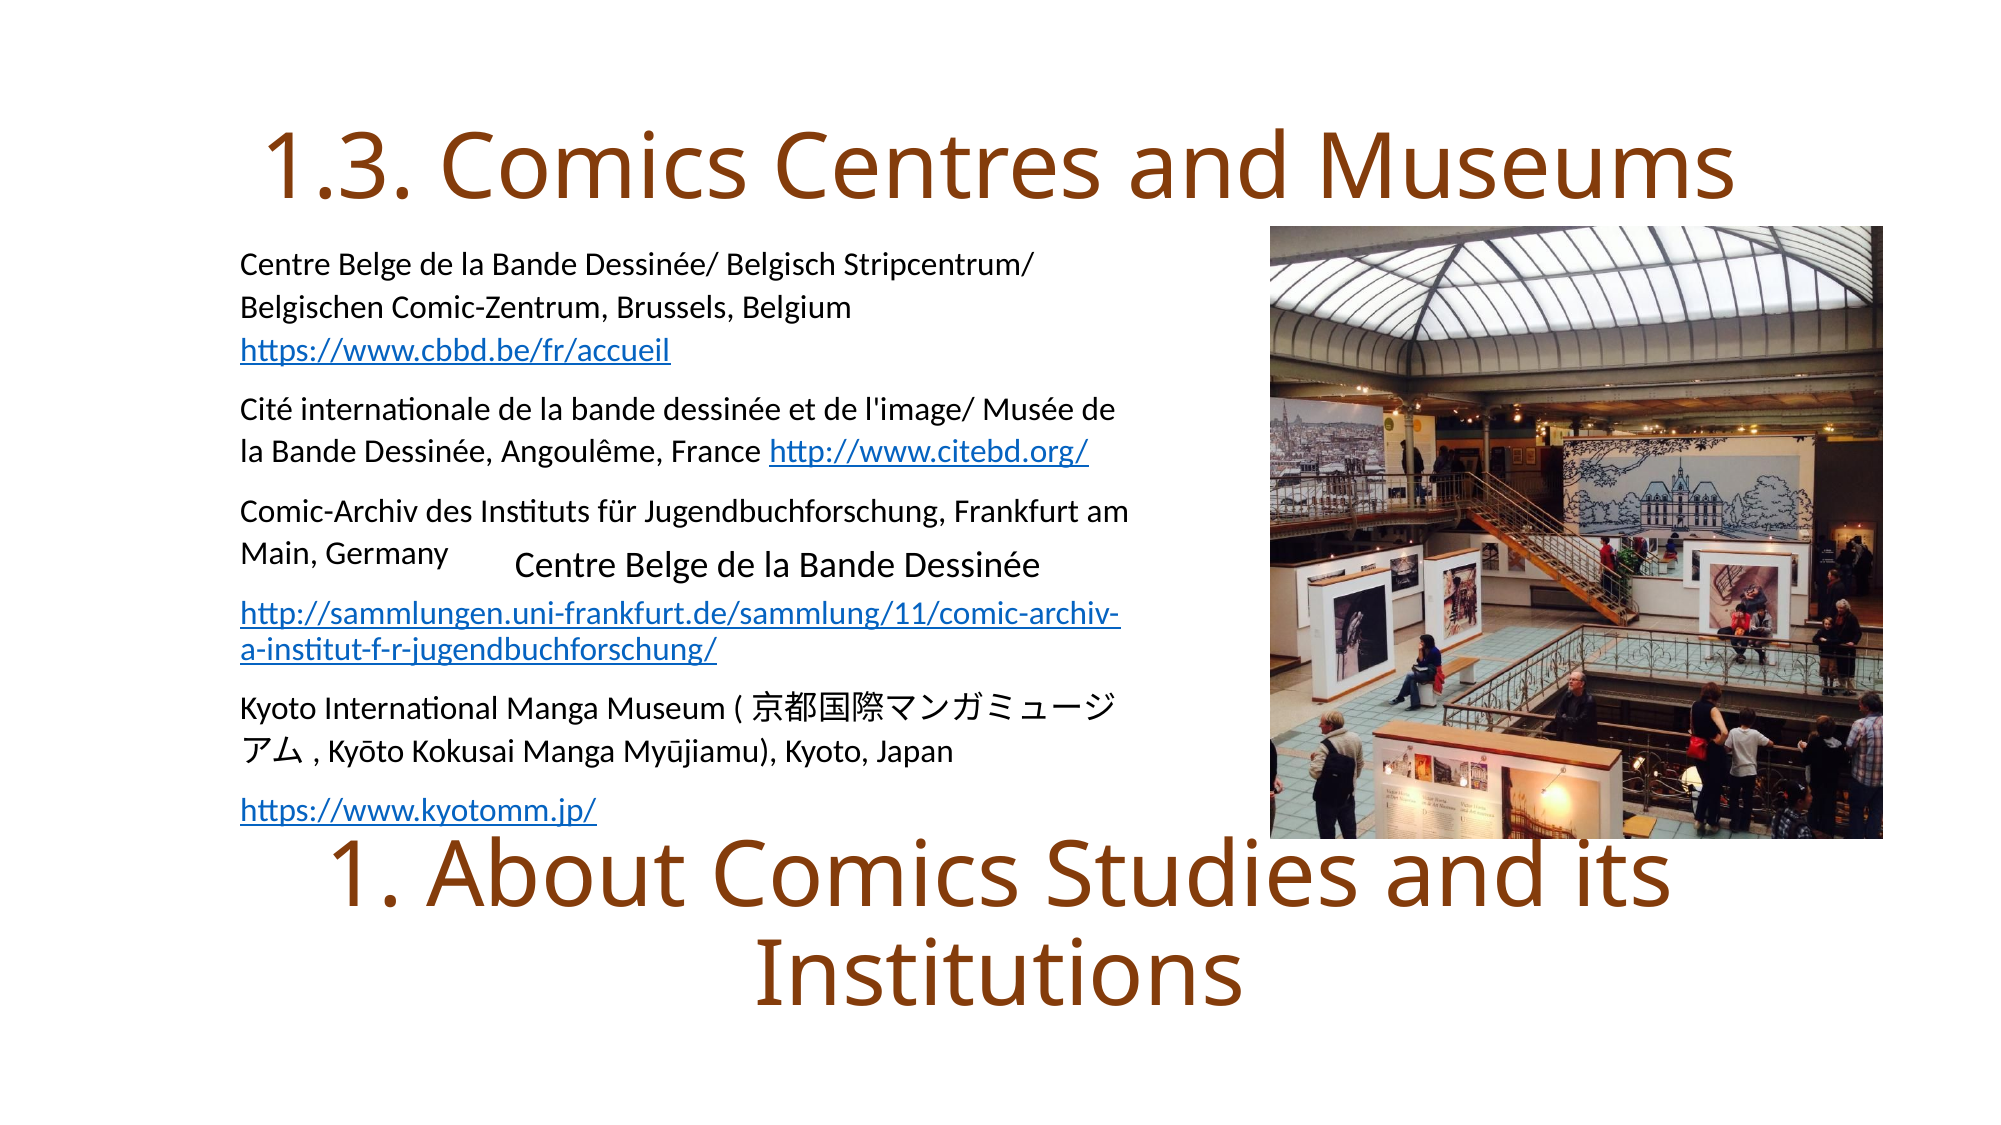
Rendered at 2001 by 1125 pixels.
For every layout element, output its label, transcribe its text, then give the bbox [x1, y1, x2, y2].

text_box Centre Belge de la Bande Dessinée [500, 532, 1270, 593]
title 1.3. Comics Centres and Museums [137, 59, 1863, 278]
text_box 1. About Comics Studies and its Institutions [137, 817, 1863, 1036]
picture [1270, 226, 1883, 839]
list Centre Belge de la Bande Dessinée/ Belgisch Stripcentrum/ Belgischen Comic-Zentrum, Brussels, Belgium https://www.cbbd.be/fr/accueil Cité internationale de la bande dessinée et de l'image/ Musée de la Bande Dessinée, Angoulême, France http://www.citebd.org/ Comic-Archiv des Instituts für Jugendbuchforschung, Frankfurt am Main, Germany http://sammlungen.uni-frankfurt.de/sammlung/11/comic-archiv-a-institut-f-r-jugendbuchforschung/ Kyoto International Manga Museum (京都国際マンガミュージアム, Kyōto Kokusai Manga Myūjiamu), Kyoto, Japan https://www.kyotomm.jp/ [225, 231, 1146, 803]
